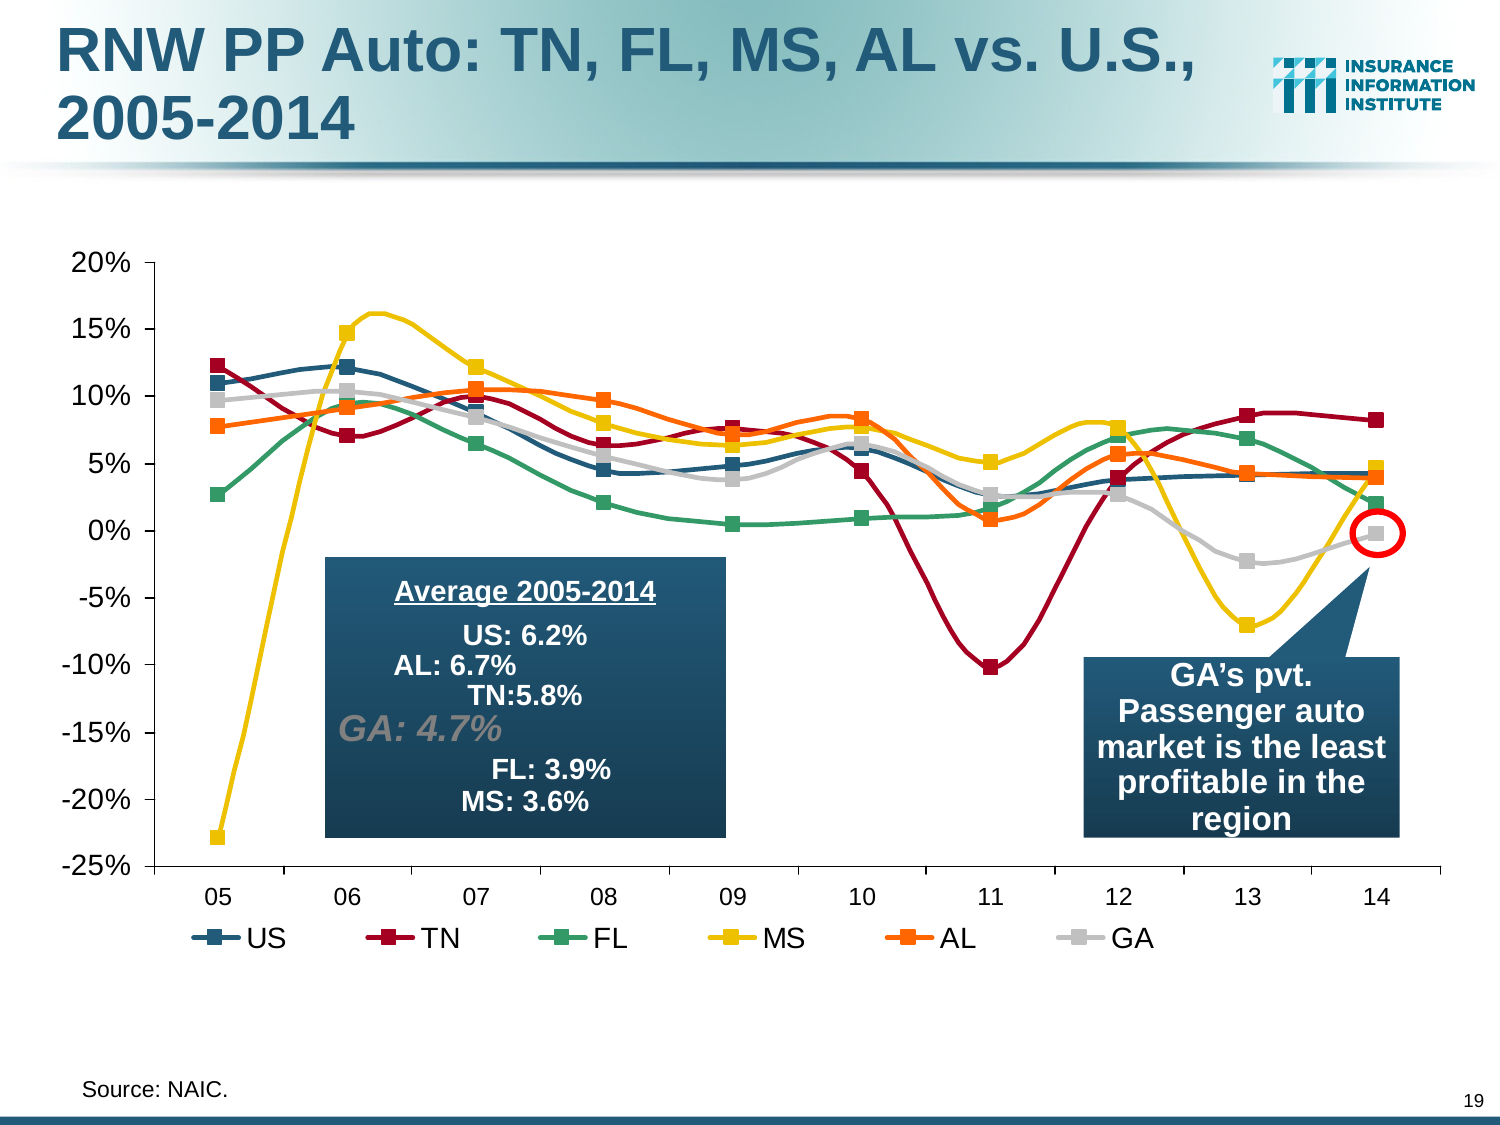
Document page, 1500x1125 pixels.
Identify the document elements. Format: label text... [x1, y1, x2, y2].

title RNW PP Auto: TN, FL, MS, AL vs. U.S., 2005-2014 [48, 14, 1263, 156]
picture [0, 0, 1500, 189]
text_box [48, 212, 1455, 964]
text_box Source: NAIC. [0, 1077, 1242, 1125]
text_box 19 [1410, 1091, 1485, 1111]
